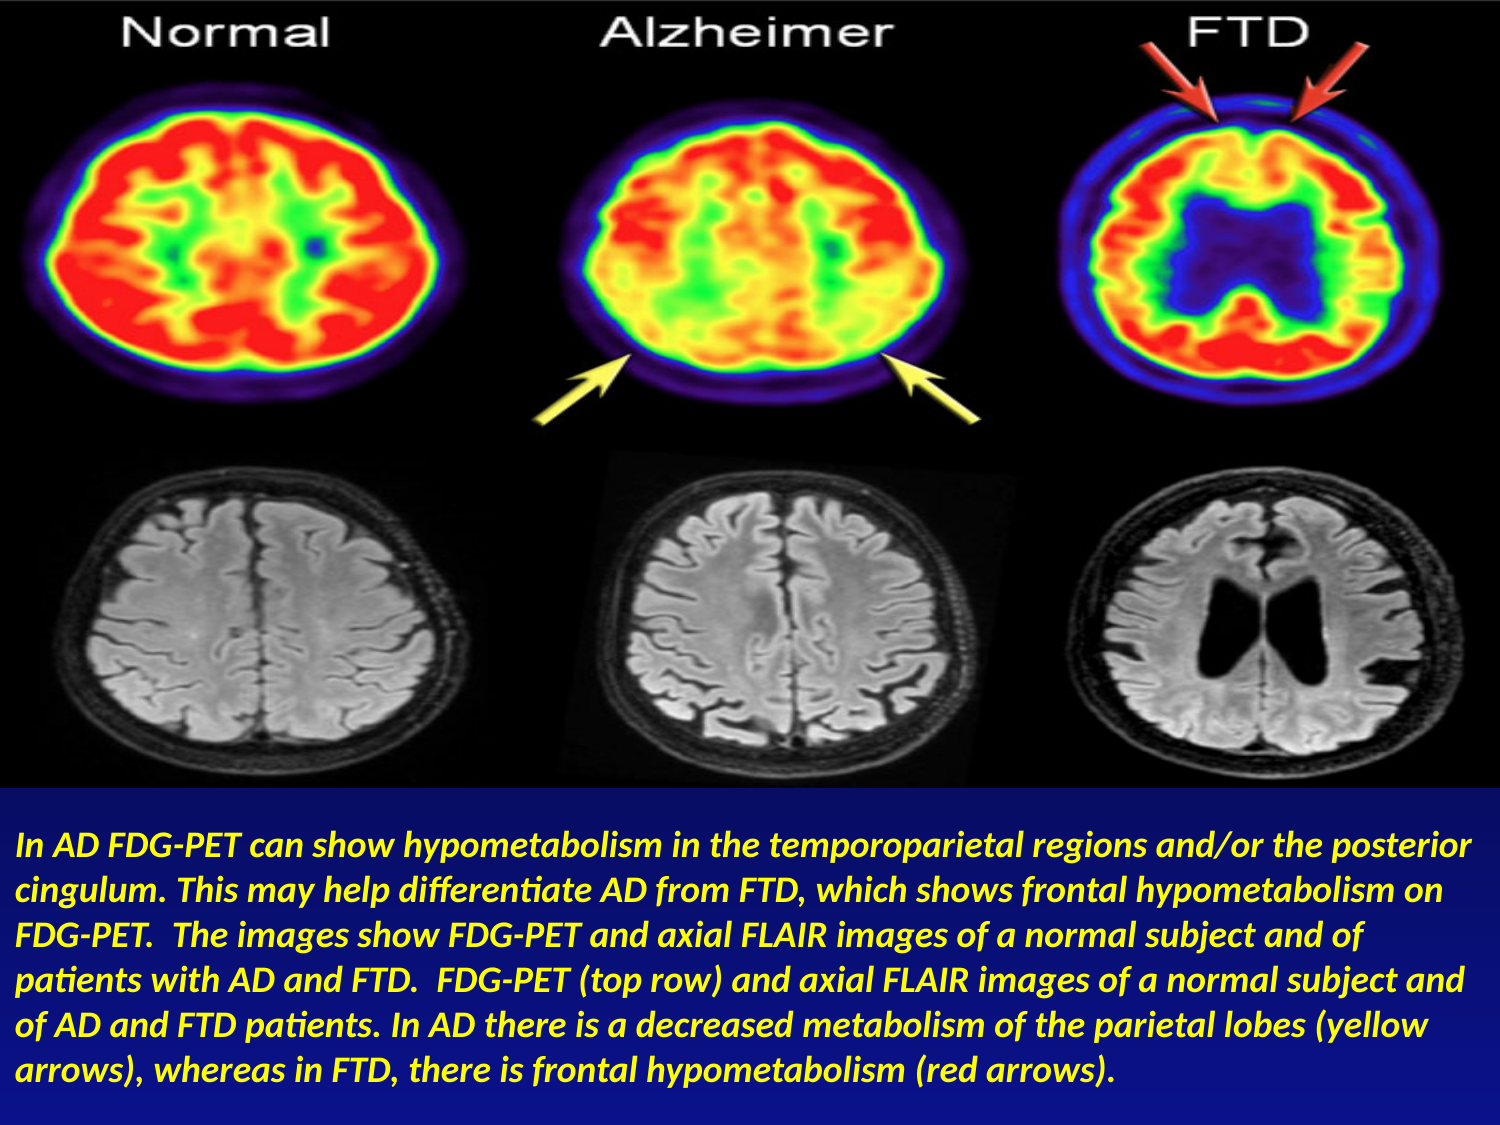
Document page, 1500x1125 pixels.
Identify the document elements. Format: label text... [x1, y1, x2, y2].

text_box In AD FDG-PET can show hypometabolism in the temporoparietal regions and/or the posterior cingulum. This may help differentiate AD from FTD, which shows frontal hypometabolism on FDG-PET. The images show FDG-PET and axial FLAIR images of a normal subject and of patients with AD and FTD. FDG-PET (top row) and axial FLAIR images of a normal subject and of AD and FTD patients. In AD there is a decreased metabolism of the parietal lobes (yellow arrows), whereas in FTD, there is frontal hypometabolism (red arrows). [0, 812, 1500, 1098]
picture [0, 0, 1500, 788]
